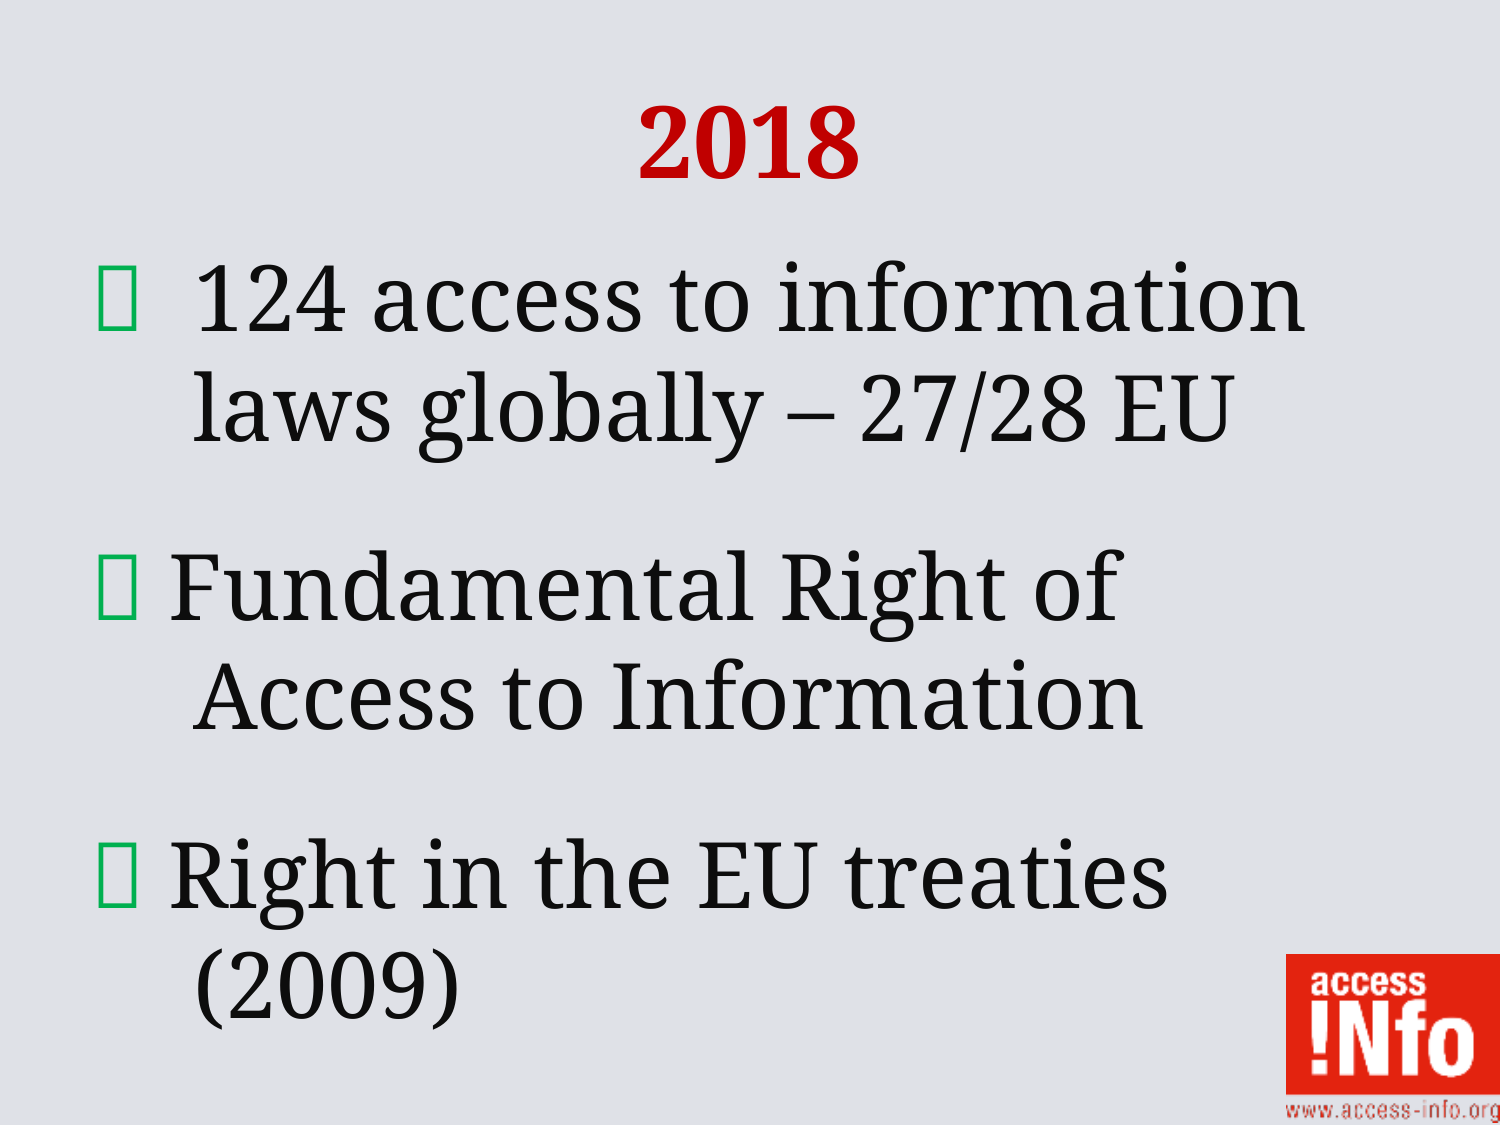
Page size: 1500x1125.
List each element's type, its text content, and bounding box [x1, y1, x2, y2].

list  124 access to information laws globally – 27/28 EU  Fundamental Right of Access to Information  Right in the EU treaties (2009) [75, 232, 1425, 1005]
title 2018 [75, 45, 1425, 232]
picture [1286, 954, 1500, 1123]
